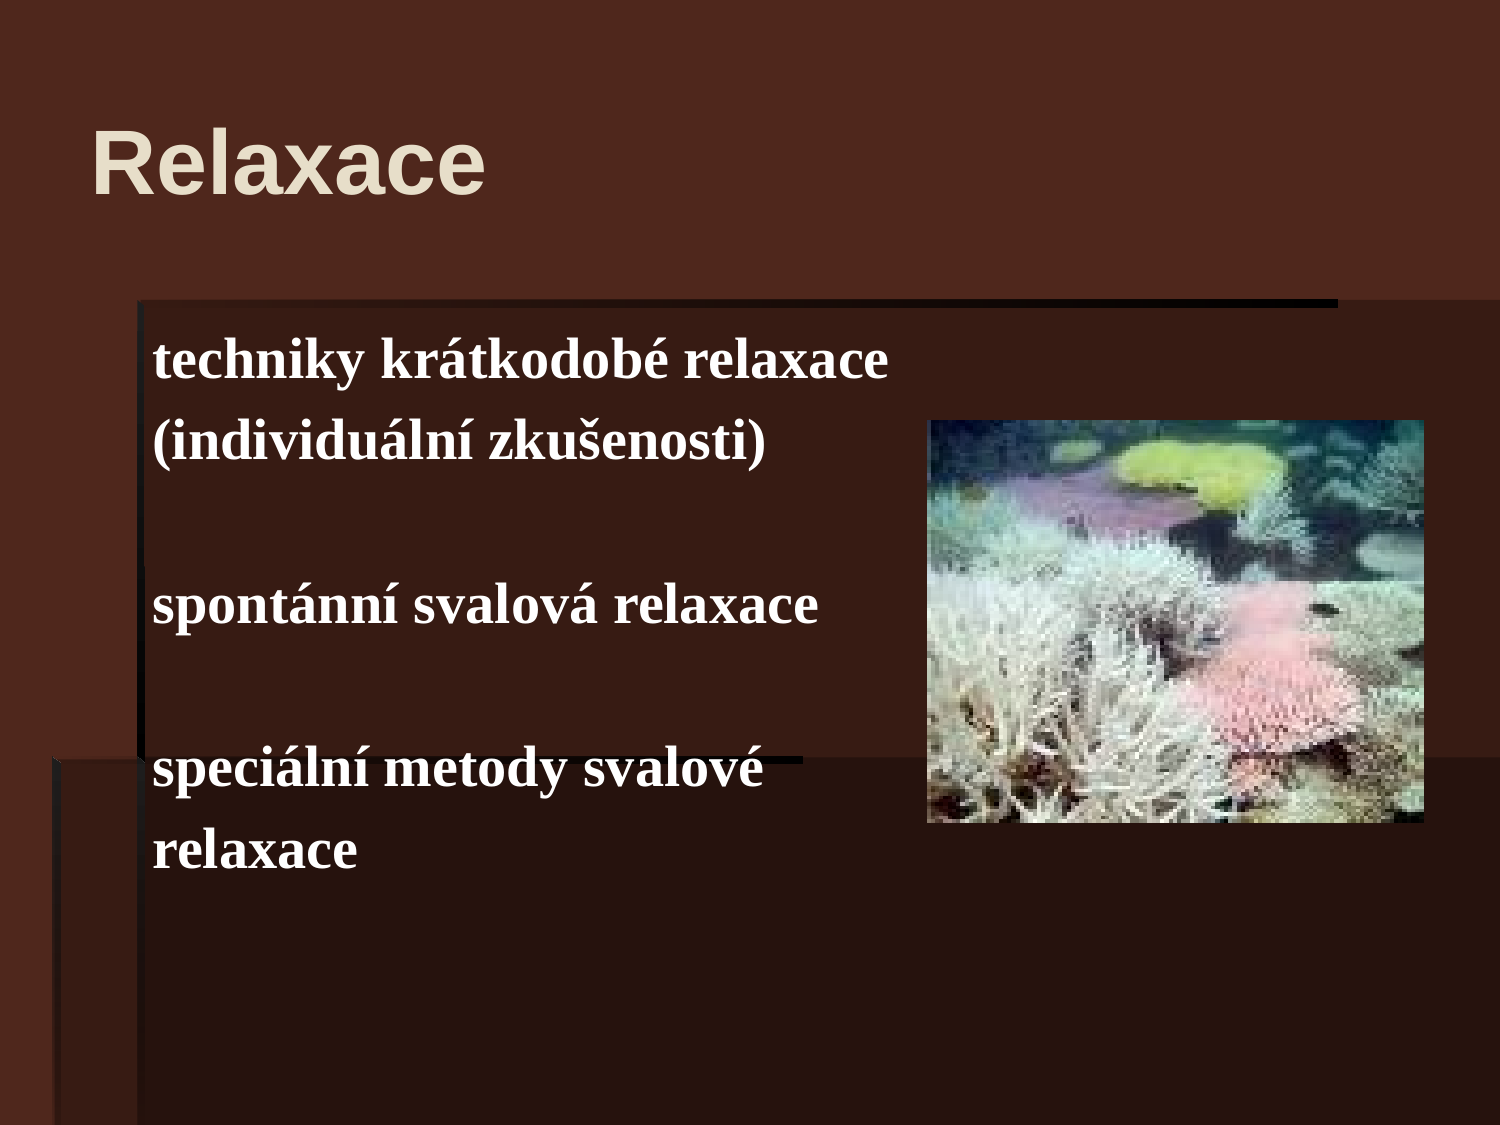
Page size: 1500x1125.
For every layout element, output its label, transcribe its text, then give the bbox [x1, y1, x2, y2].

list techniky krátkodobé relaxace (individuální zkušenosti) spontánní svalová relaxace speciální metody svalové relaxace [137, 312, 1452, 1001]
title Relaxace [74, 39, 1451, 276]
picture [926, 420, 1424, 823]
